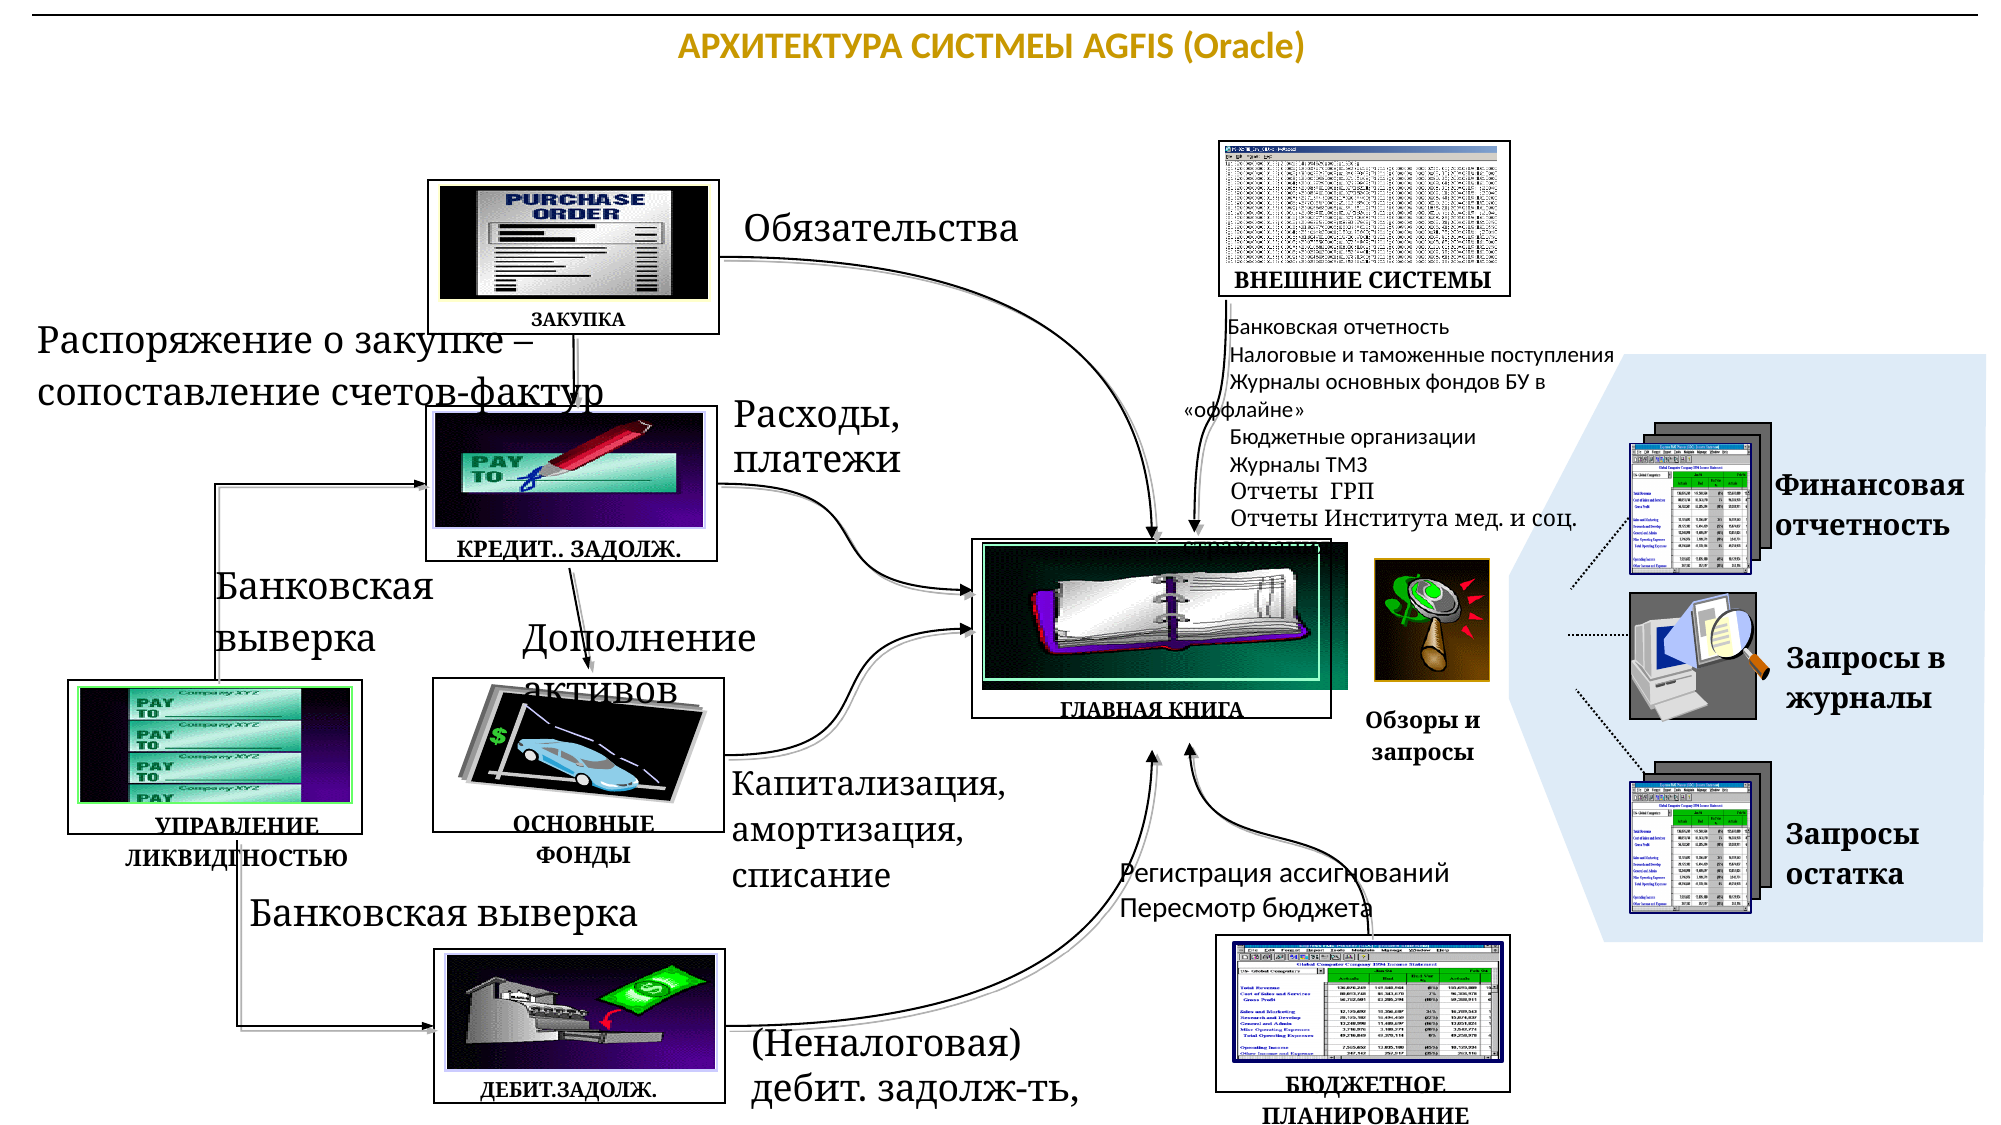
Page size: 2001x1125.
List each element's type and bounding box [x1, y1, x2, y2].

text_box [21, 14, 2000, 1125]
